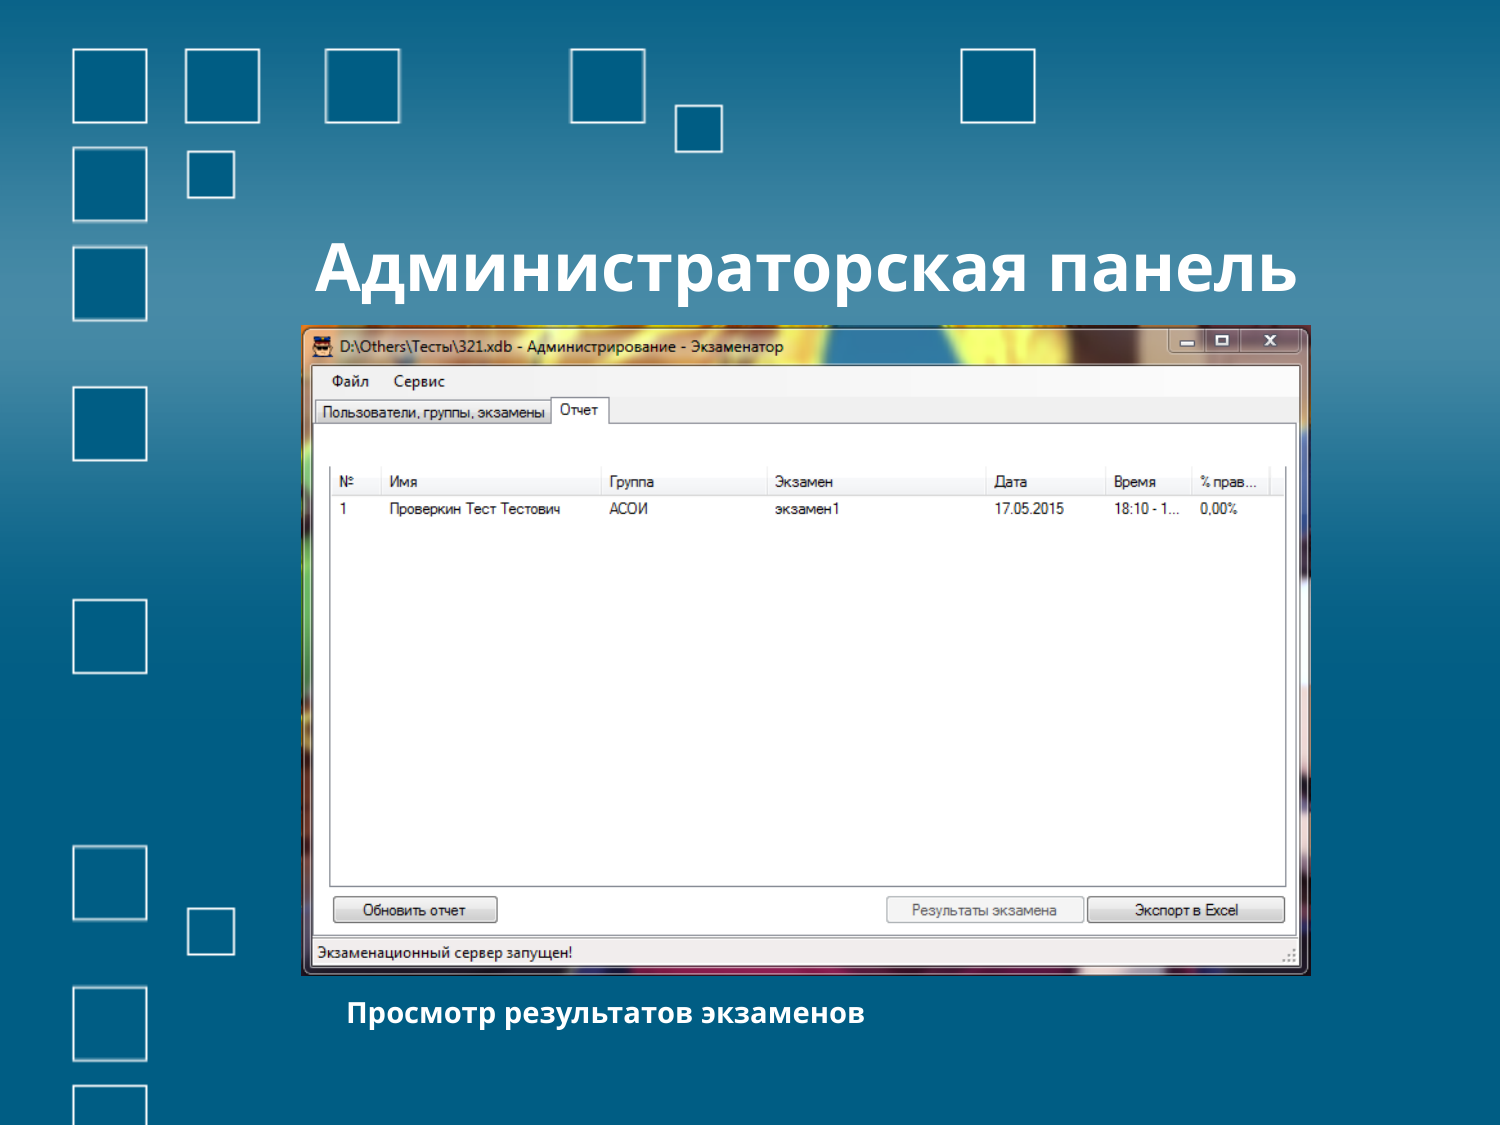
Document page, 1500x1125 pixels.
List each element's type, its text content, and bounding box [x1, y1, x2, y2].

picture [0, 11, 1500, 975]
title Администраторская панель [300, 174, 1388, 313]
text_box Просмотр результатов экзаменов [331, 987, 1407, 1038]
picture [72, 845, 147, 922]
picture [72, 1085, 147, 1125]
picture [187, 908, 235, 956]
picture [72, 985, 147, 1062]
picture [72, 599, 147, 674]
